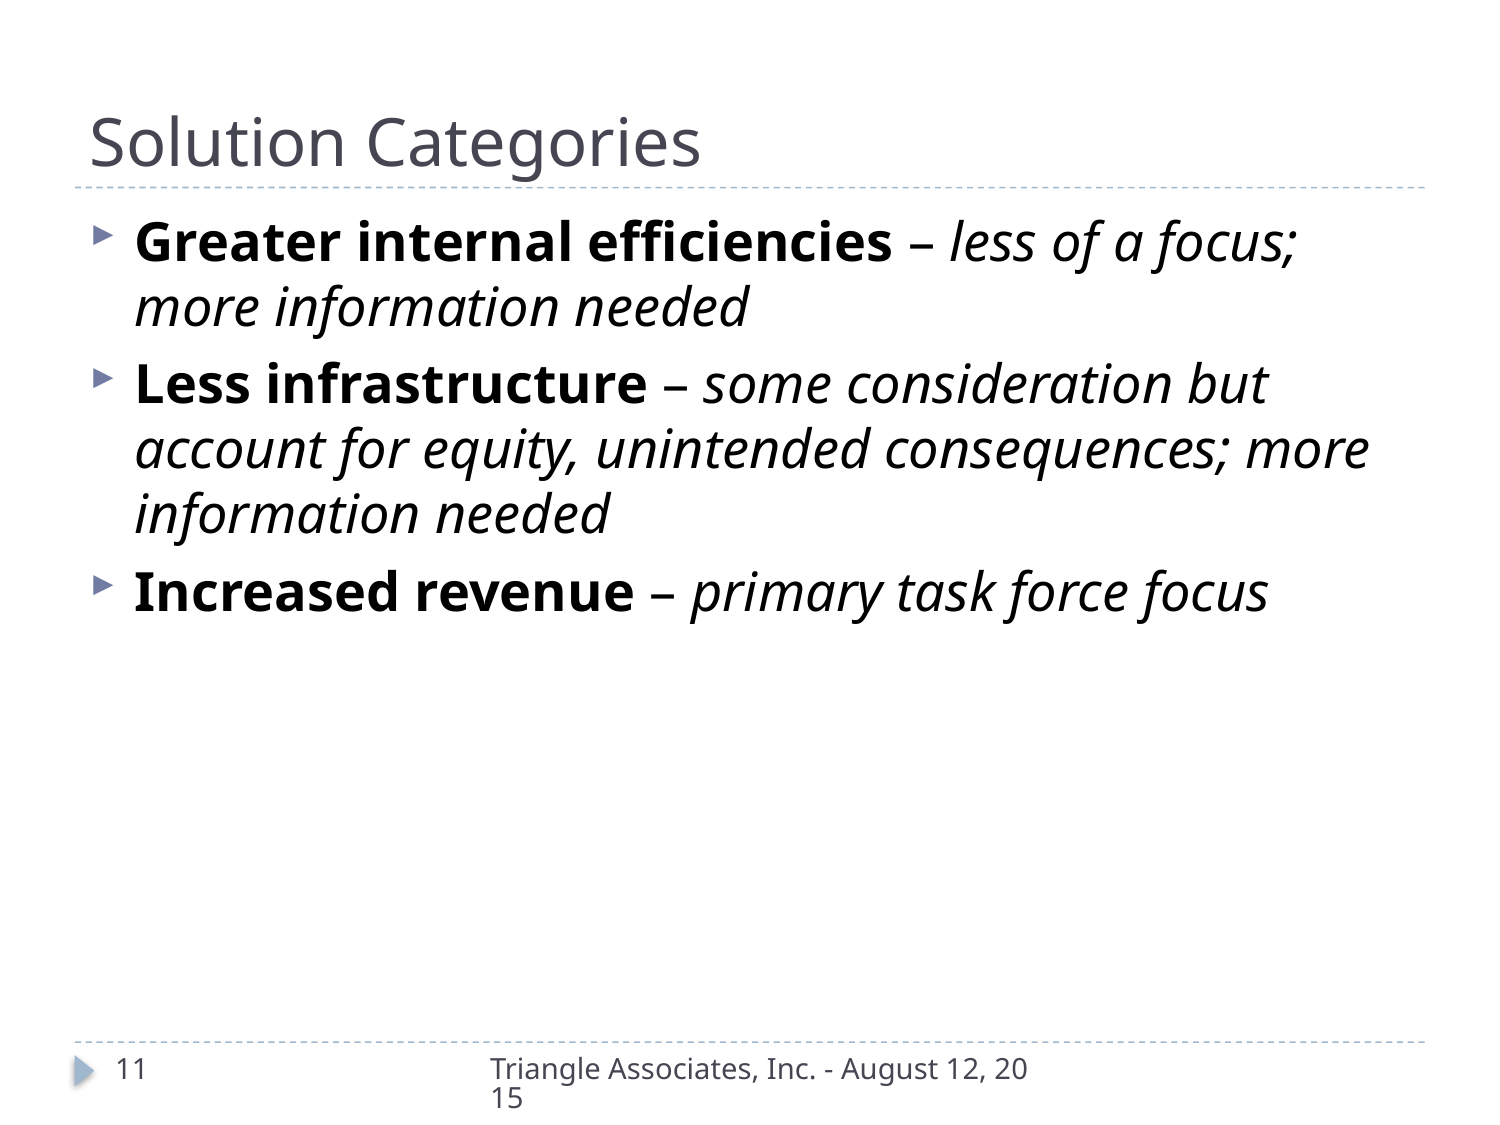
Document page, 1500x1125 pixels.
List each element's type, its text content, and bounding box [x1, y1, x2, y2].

footer Triangle Associates, Inc. - August 12, 2015 [475, 1042, 1051, 1103]
slide_number 11 [100, 1042, 426, 1103]
list Greater internal efficiencies – less of a focus; more information needed Less infrastructure – some consideration but account for equity, unintended consequences; more information needed Increased revenue – primary task force focus [75, 200, 1425, 1010]
title Solution Categories [75, 24, 1425, 188]
